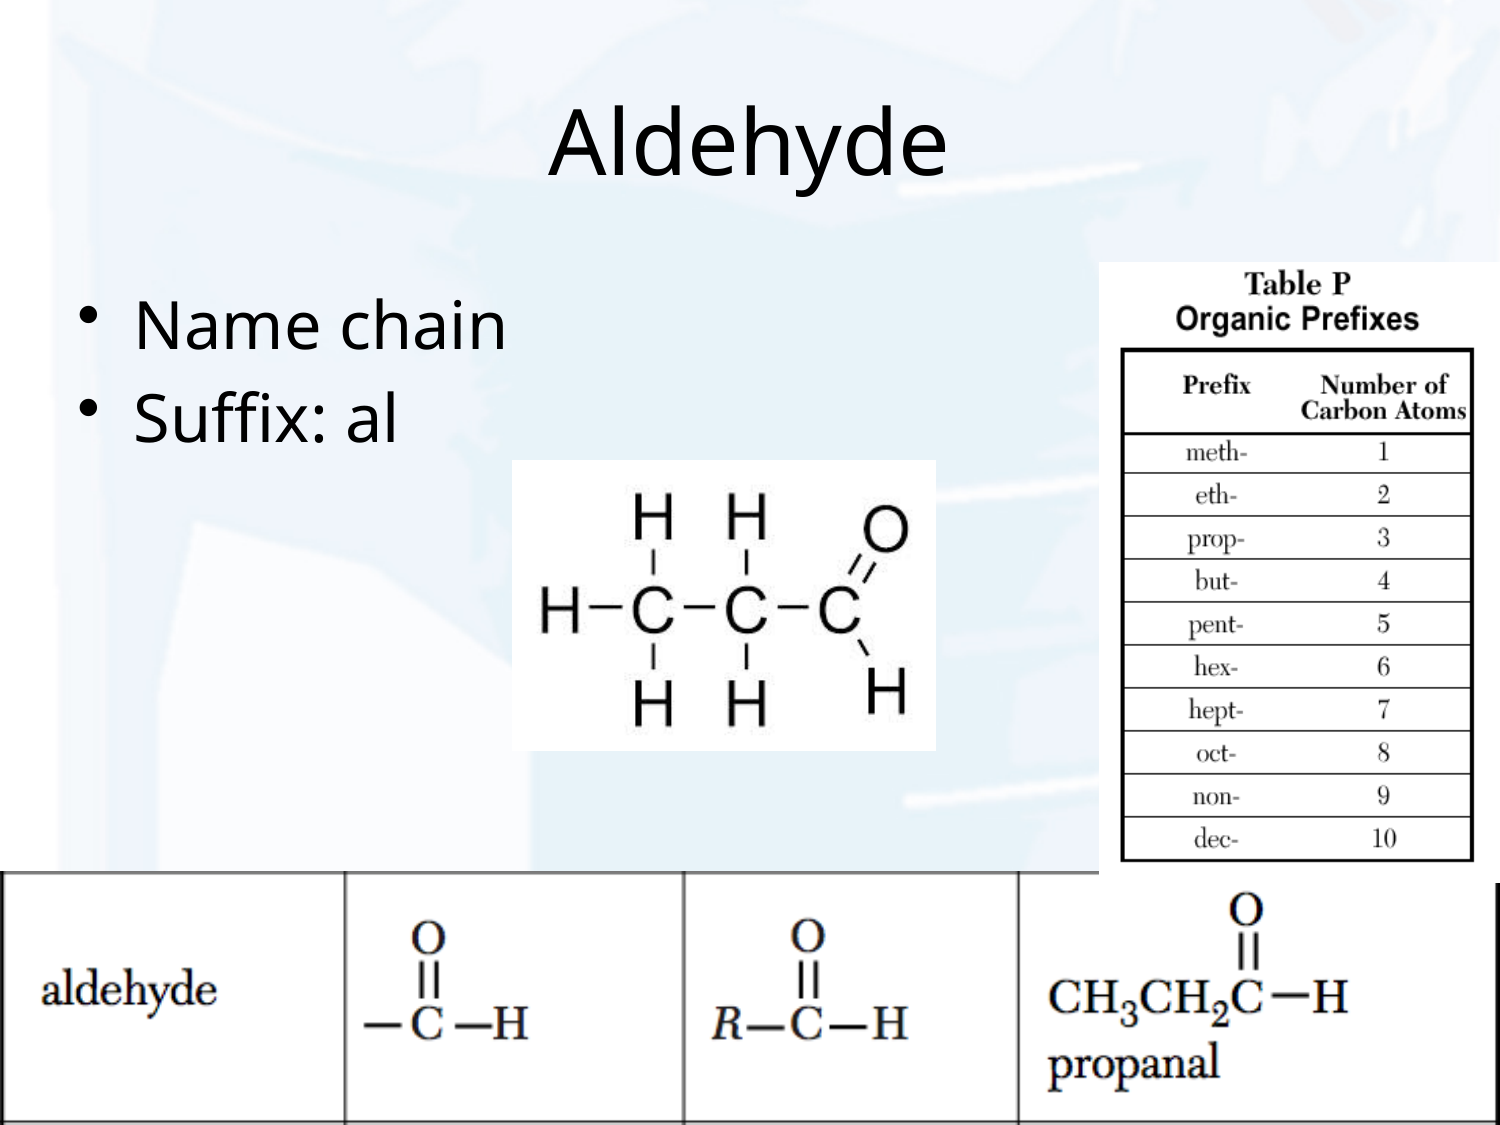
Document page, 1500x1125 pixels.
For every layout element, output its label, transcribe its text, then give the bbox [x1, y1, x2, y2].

picture [0, 0, 1500, 1125]
list Name chain Suffix: al [62, 274, 1094, 870]
title Aldehyde [74, 44, 1426, 233]
